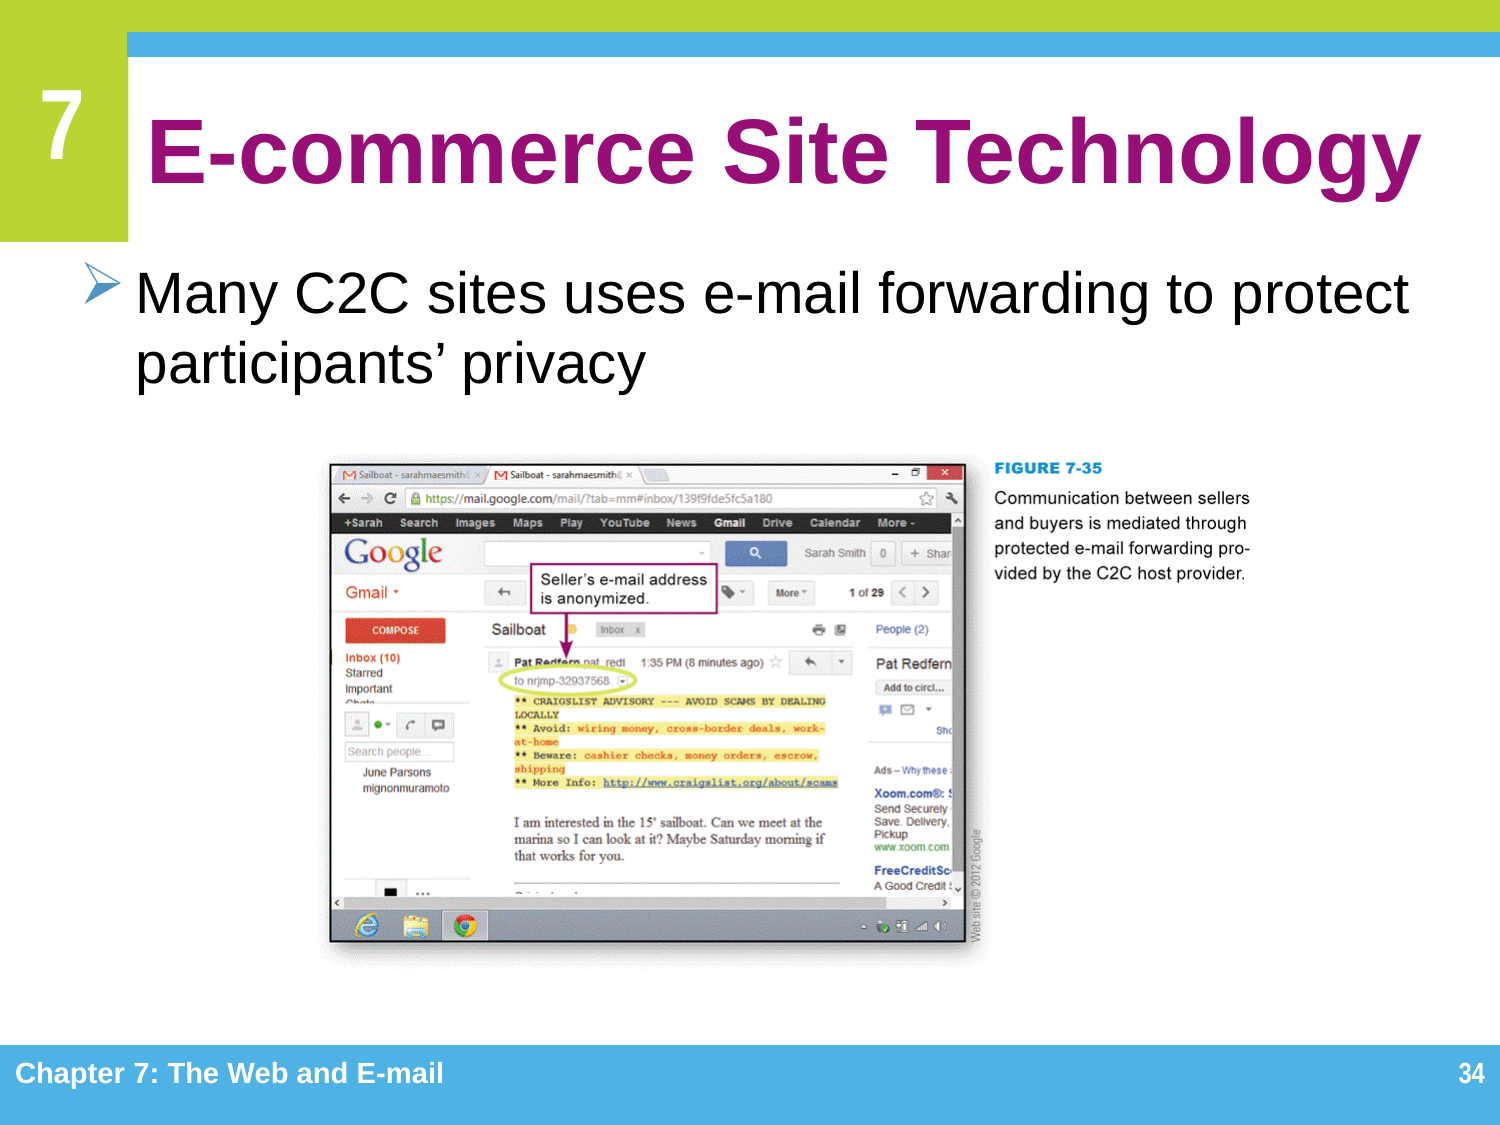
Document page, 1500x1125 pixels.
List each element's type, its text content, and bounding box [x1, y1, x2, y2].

list Many C2C sites uses e-mail forwarding to protect participants’ privacy [64, 247, 1500, 1006]
footer Chapter 7: The Web and E-mail [0, 1046, 1149, 1125]
title E-commerce Site Technology [131, 60, 1500, 234]
slide_number 34 [1149, 1046, 1500, 1125]
picture [314, 449, 1250, 970]
